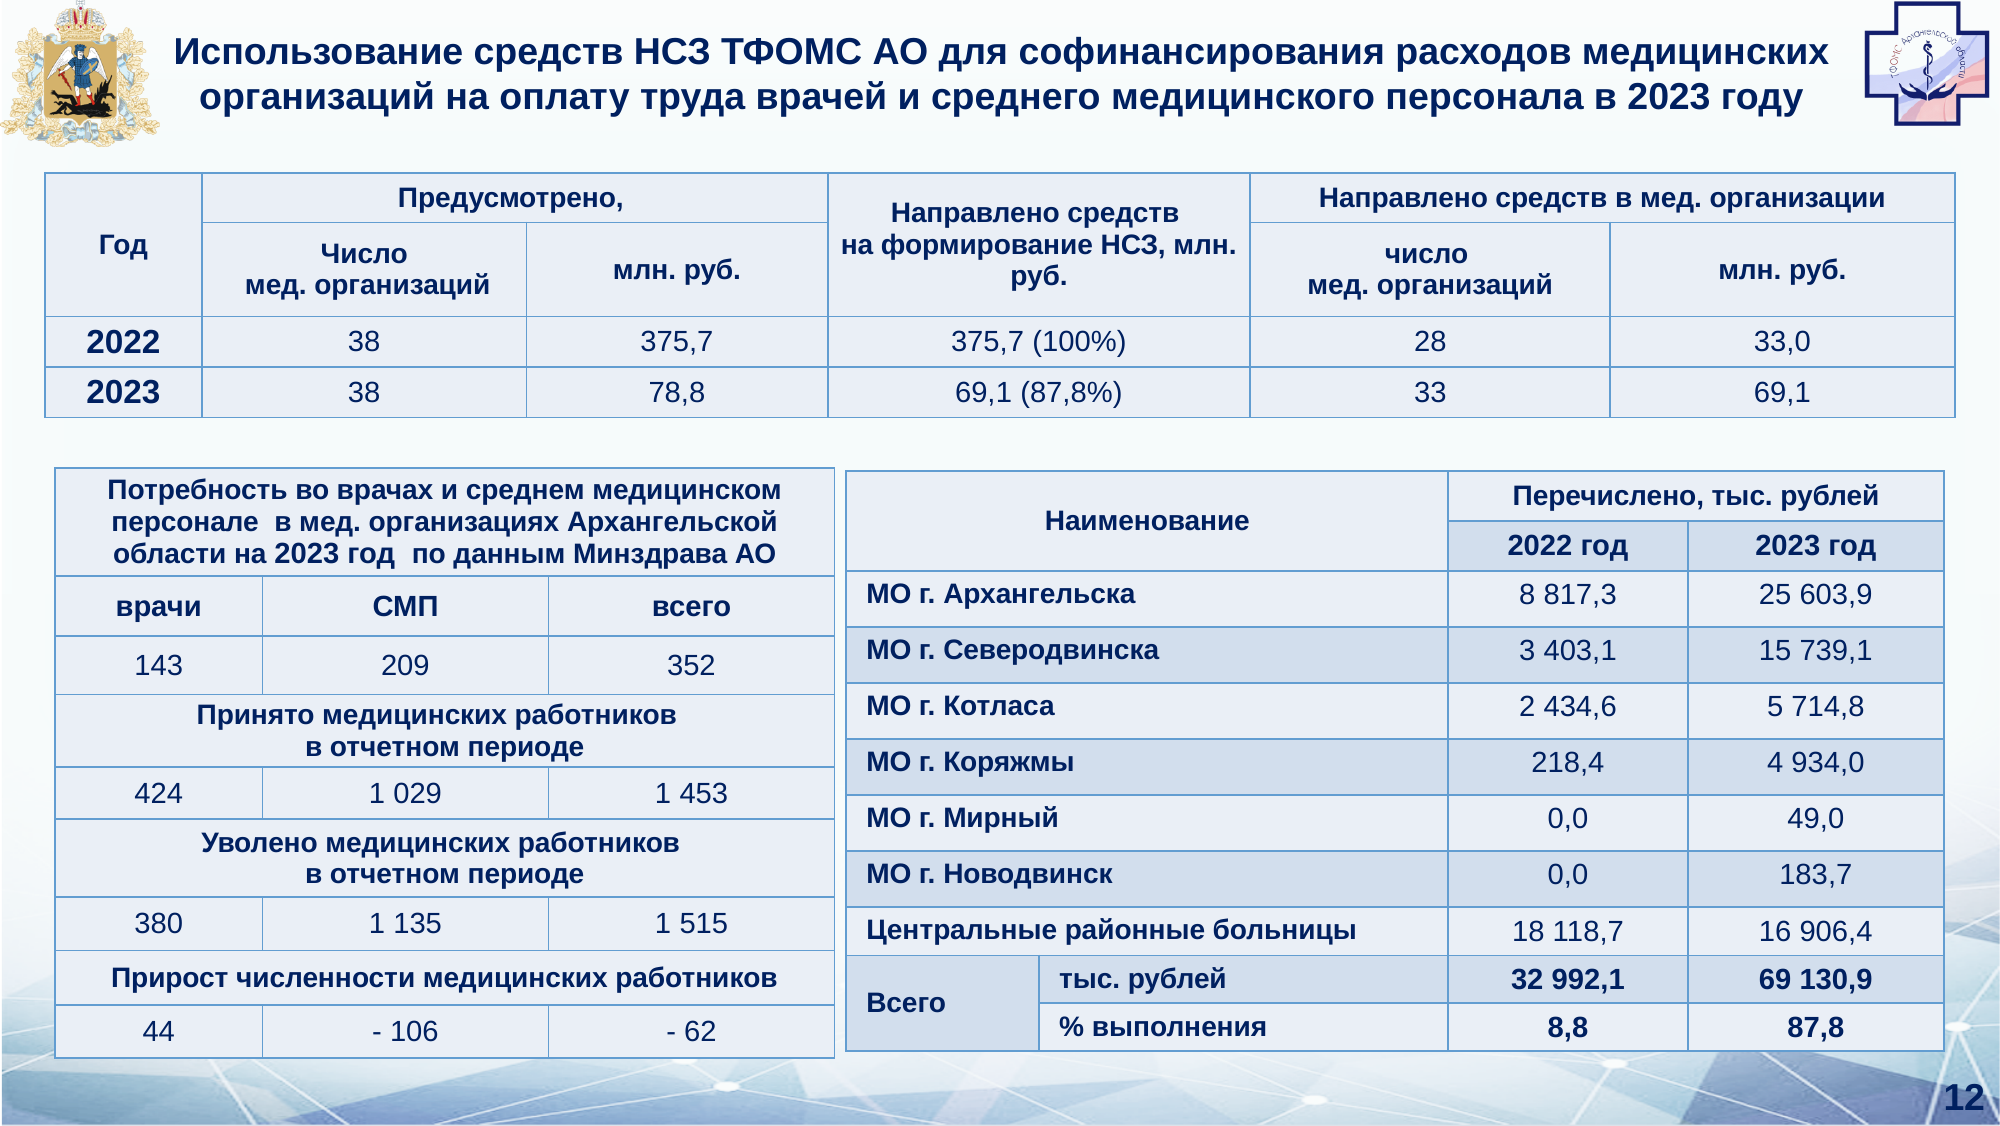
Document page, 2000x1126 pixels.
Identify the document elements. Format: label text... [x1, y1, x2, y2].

table_cell МО г. Мирный [847, 796, 1447, 850]
table_cell всего [549, 577, 834, 635]
table_cell Принято медицинских работников в отчетном периоде [56, 695, 834, 766]
table_cell 38 [203, 368, 526, 417]
table_cell 69 130,9 [1689, 956, 1943, 1002]
table_cell 424 [56, 768, 262, 818]
table_cell 28 [1251, 317, 1609, 366]
table_cell 69,1 [1611, 368, 1954, 417]
table_cell % выполнения [1040, 1004, 1447, 1050]
table_cell млн. руб. [1611, 223, 1954, 316]
table_cell 1 515 [549, 898, 834, 950]
table_cell - 62 [549, 1006, 834, 1057]
table_cell 18 118,7 [1449, 908, 1687, 955]
text_box [102, 418, 1940, 466]
table_cell 375,7 (100%) [829, 317, 1249, 366]
table_cell МО г. Новодвинск [847, 852, 1447, 906]
table_cell 4 934,0 [1689, 740, 1943, 794]
picture [0, 0, 2000, 1126]
table_cell 69,1 (87,8%) [829, 368, 1249, 417]
table_cell 87,8 [1689, 1004, 1943, 1050]
table_header Направлено средств на формирование НСЗ, млн. руб. [829, 174, 1249, 316]
table_cell 2 434,6 [1449, 684, 1687, 738]
table_cell 143 [56, 637, 262, 694]
table_cell 375,7 [527, 317, 827, 366]
table_cell СМП [263, 577, 548, 635]
table_cell МО г. Северодвинска [847, 628, 1447, 682]
table_cell 1 135 [263, 898, 548, 950]
table_header Потребность во врачах и среднем медицинском персонале в мед. организациях Архангельской области на 2023 год по данным Минздрава АО [56, 469, 834, 575]
table_cell Число мед. организаций [203, 223, 526, 316]
table_cell 5 714,8 [1689, 684, 1943, 738]
table_cell 2023 год [1689, 522, 1943, 570]
title Использование средств НСЗ ТФОМС АО для софинансирования расходов медицинских организаций на оплату труда врачей и среднего медицинского персонала в 2023 году [163, 19, 1902, 142]
table_header Предусмотрено, [203, 174, 827, 222]
table_cell 1 029 [263, 768, 548, 818]
table_cell 8,8 [1449, 1004, 1687, 1050]
table_cell 1 453 [549, 768, 834, 818]
table_cell 380 [56, 898, 262, 950]
table_cell 2022 год [1449, 522, 1687, 570]
table_cell 78,8 [527, 368, 827, 417]
table_cell 25 603,9 [1689, 572, 1943, 626]
table_cell 44 [56, 1006, 262, 1057]
table_cell МО г. Котласа [847, 684, 1447, 738]
table_cell 218,4 [1449, 740, 1687, 794]
table_header Направлено средств в мед. организации [1251, 174, 1954, 222]
table_cell 33,0 [1611, 317, 1954, 366]
table_cell 352 [549, 637, 834, 694]
table_cell 16 906,4 [1689, 908, 1943, 955]
table_cell МО г. Архангельска [847, 572, 1447, 626]
table_cell тыс. рублей [1040, 956, 1447, 1002]
table_cell 3 403,1 [1449, 628, 1687, 682]
table_header Наименование [847, 472, 1447, 570]
table_cell 2022 [46, 317, 201, 366]
table_cell Всего [847, 956, 1038, 1050]
table_cell 32 992,1 [1449, 956, 1687, 1002]
slide_number 12 [1533, 1065, 2000, 1126]
table_header Год [46, 174, 201, 316]
table_cell МО г. Коряжмы [847, 740, 1447, 794]
table_cell 38 [203, 317, 526, 366]
table_cell врачи [56, 577, 262, 635]
table_cell Центральные районные больницы [847, 908, 1447, 955]
table_header Перечислено, тыс. рублей [1449, 472, 1943, 520]
table_cell число мед. организаций [1251, 223, 1609, 316]
table_cell 49,0 [1689, 796, 1943, 850]
table_cell Прирост численности медицинских работников [56, 951, 834, 1004]
table_cell 209 [263, 637, 548, 694]
table_cell млн. руб. [527, 223, 827, 316]
table_cell 33 [1251, 368, 1609, 417]
table_cell 15 739,1 [1689, 628, 1943, 682]
table_cell 183,7 [1689, 852, 1943, 906]
table_cell 8 817,3 [1449, 572, 1687, 626]
table_cell - 106 [263, 1006, 548, 1057]
table_cell 2023 [46, 368, 201, 417]
table_cell Уволено медицинских работников в отчетном периоде [56, 820, 834, 896]
table_cell 0,0 [1449, 852, 1687, 906]
table_cell 0,0 [1449, 796, 1687, 850]
